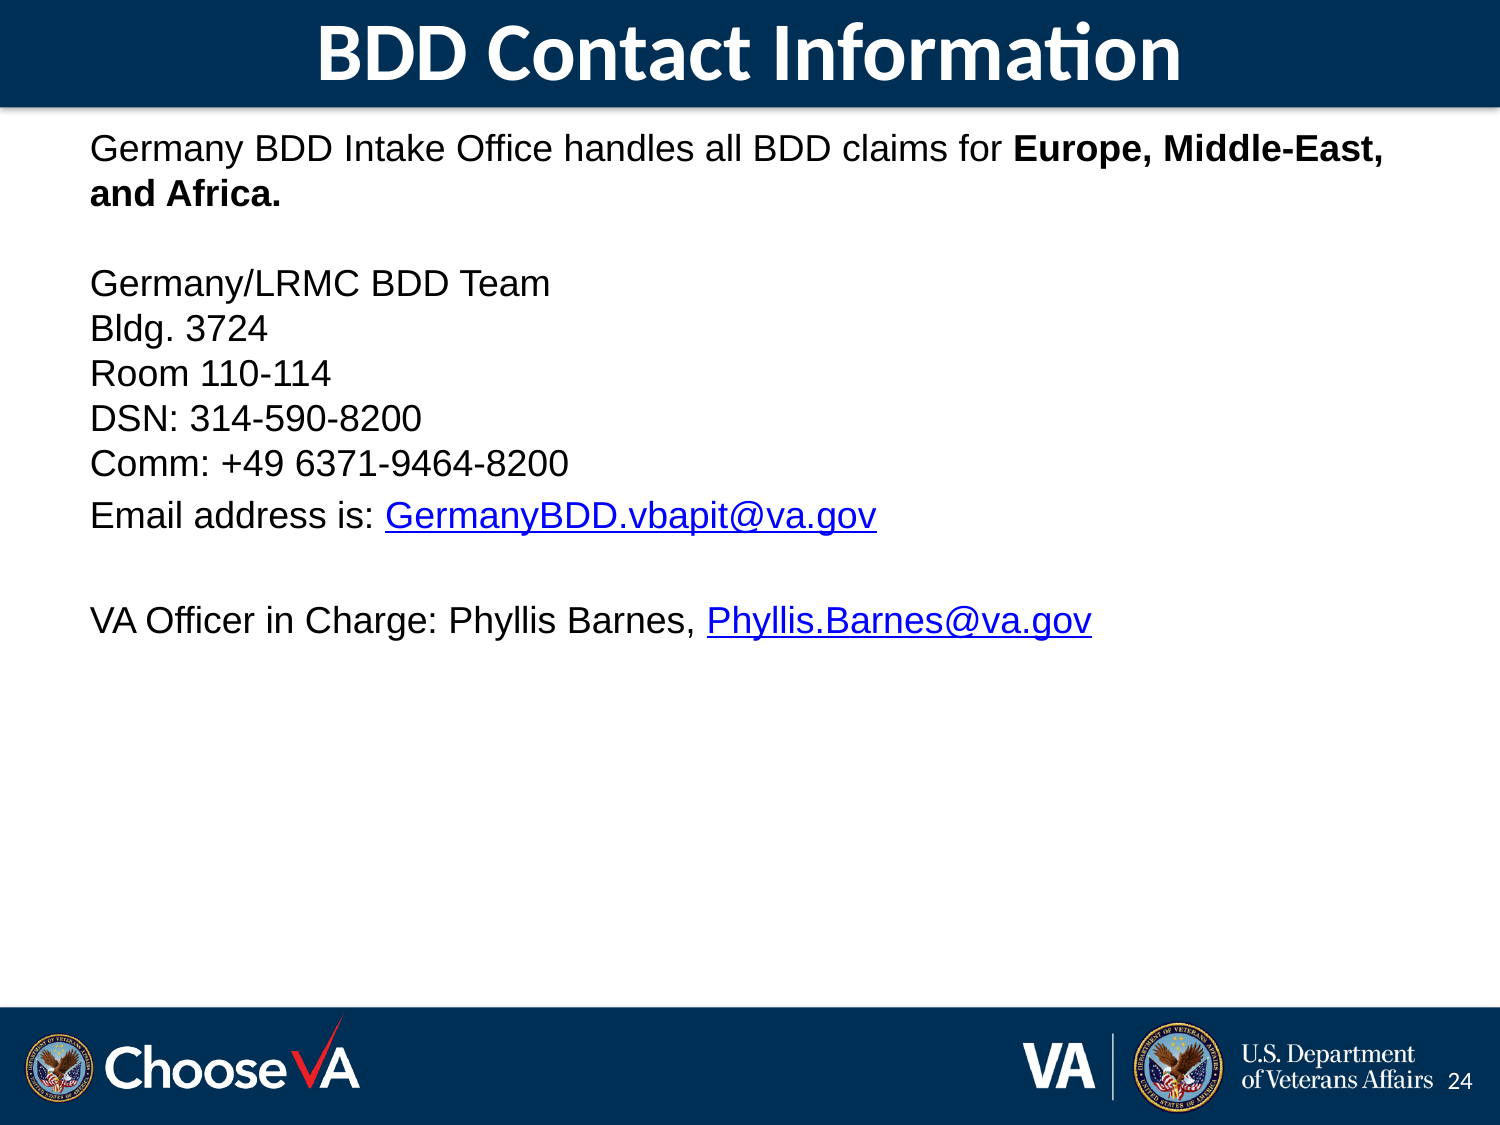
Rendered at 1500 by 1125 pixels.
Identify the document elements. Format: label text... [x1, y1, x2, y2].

picture [24, 1012, 360, 1103]
text_box Germany BDD Intake Office handles all BDD claims for Europe, Middle-East, and Africa. Germany/LRMC BDD Team Bldg. 3724 Room 110-114 DSN: 314-590-8200 Comm: +49 6371-9464-8200 Email address is: GermanyBDD.vbapit@va.gov VA Officer in Charge: Phyllis Barnes, Phyllis.Barnes@va.gov [74, 116, 1425, 887]
picture [1017, 1014, 1438, 1120]
slide_number 24 [1425, 1049, 1489, 1110]
title BDD Contact Information [0, 0, 1500, 108]
